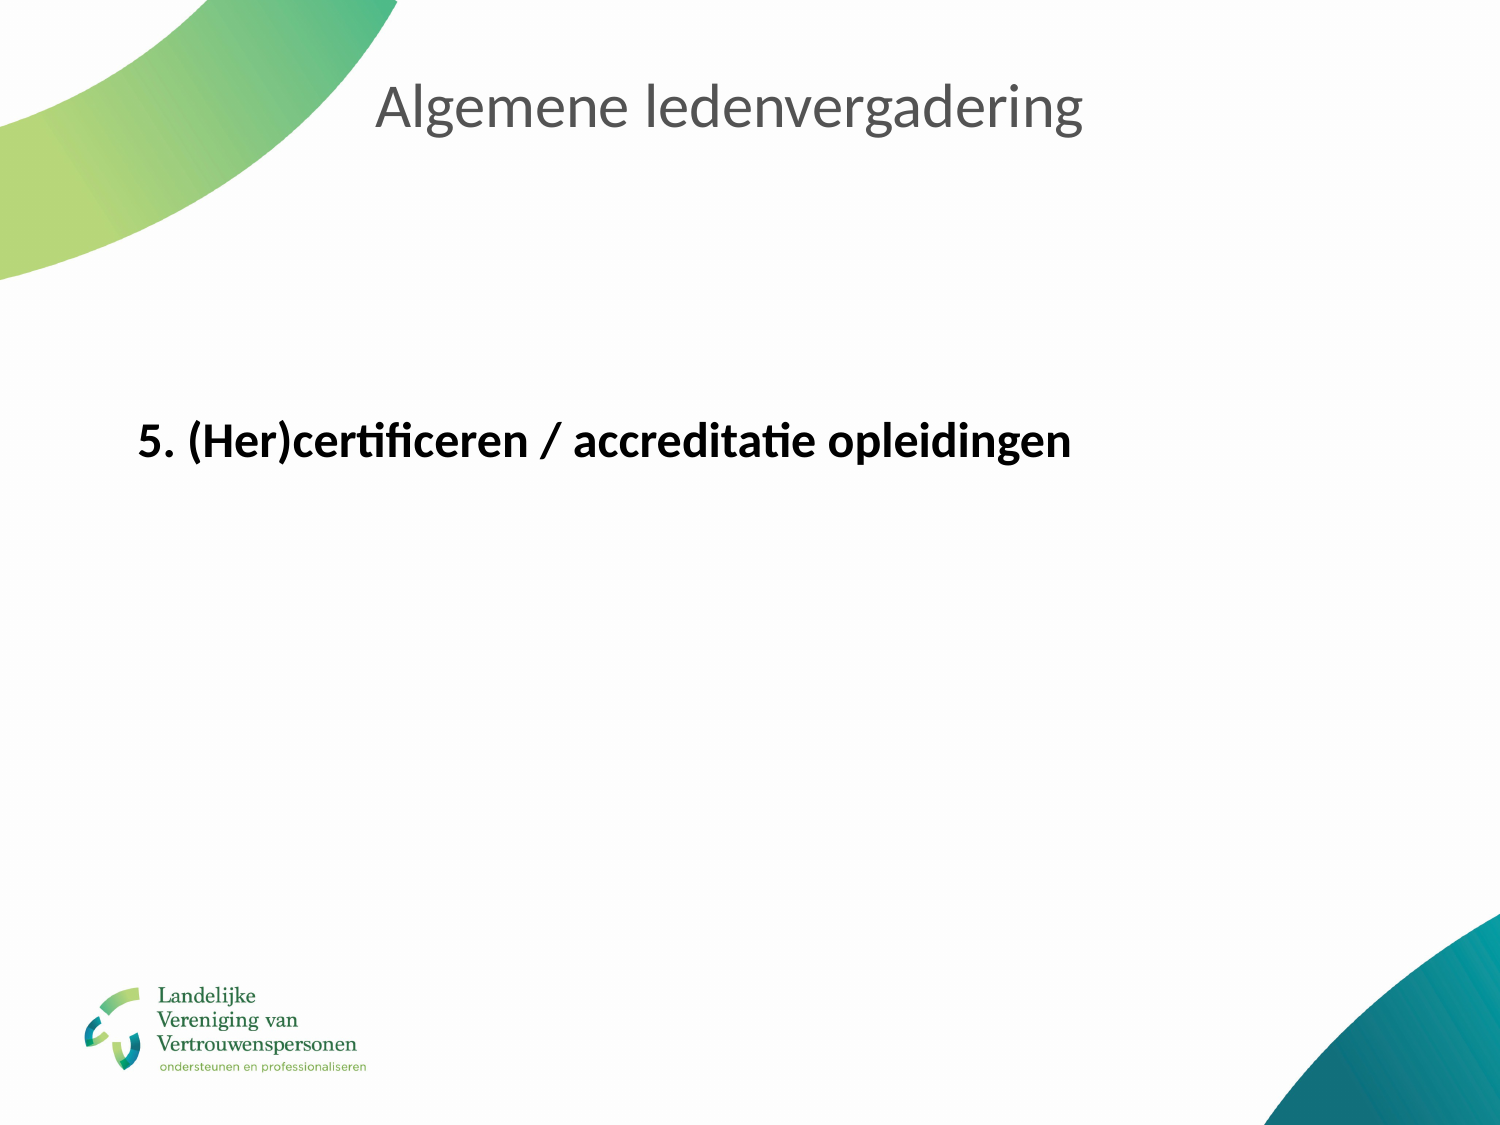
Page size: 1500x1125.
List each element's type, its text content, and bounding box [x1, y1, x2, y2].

picture [0, 0, 1500, 1125]
list 5. (Her)certificeren / accreditatie opleidingen [137, 237, 1369, 521]
title Algemene ledenvergadering [375, 65, 1270, 142]
